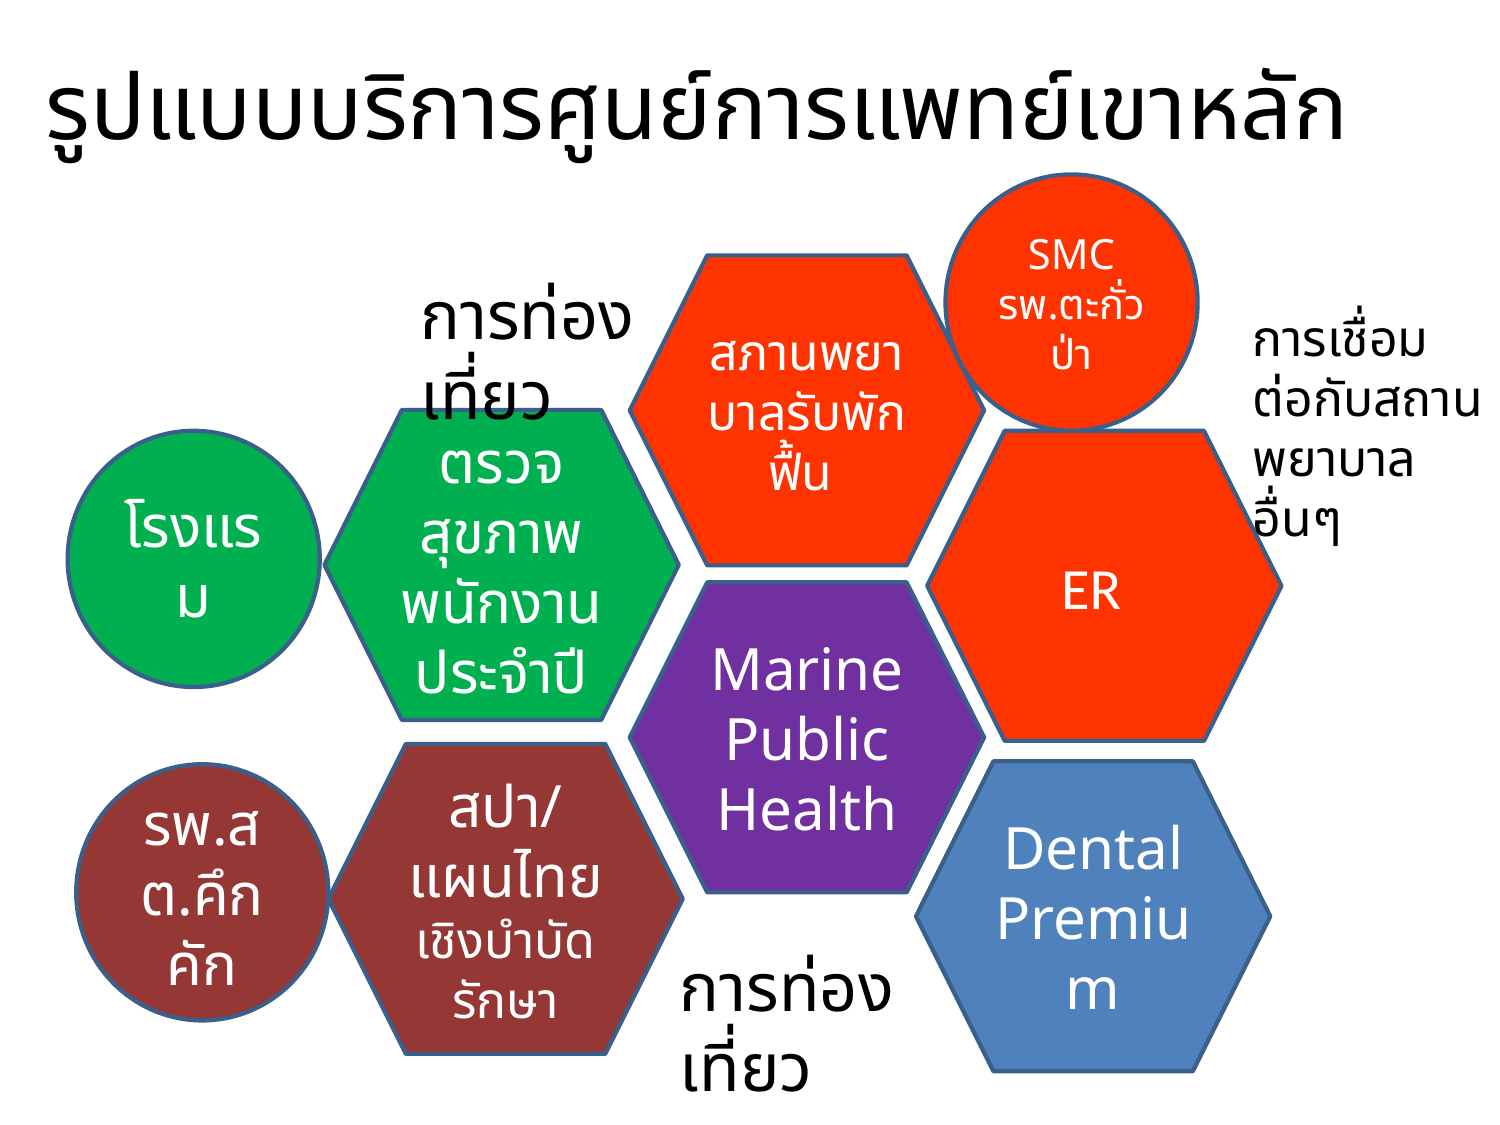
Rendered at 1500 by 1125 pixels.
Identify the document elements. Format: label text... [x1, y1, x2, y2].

text_box ER [925, 428, 1284, 743]
text_box Marine Public Health [627, 580, 987, 895]
title รูปแบบบริการศูนย์การแพทย์เขาหลัก [30, 8, 1381, 197]
text_box สภานพยาบาลรับพักฟื้น [642, 253, 987, 568]
text_box Dental Premium [914, 759, 1273, 1074]
text_box โรงแรม [65, 428, 322, 690]
text_box การท่องเที่ยว [405, 265, 668, 441]
text_box ตรวจสุขภาพพนักงานประจำปี [322, 407, 681, 723]
text_box SMC รพ.ตะกั่วป่า [943, 172, 1200, 433]
text_box การเชื่อมต่อกับสถานพยาบาลอื่นๆ [1237, 298, 1500, 554]
text_box การท่องเที่ยว [665, 937, 928, 1113]
text_box รพ.สต.คึกคัก [74, 762, 331, 1023]
text_box สปา/แผนไทย เชิงบำบัดรักษา [330, 741, 685, 1056]
